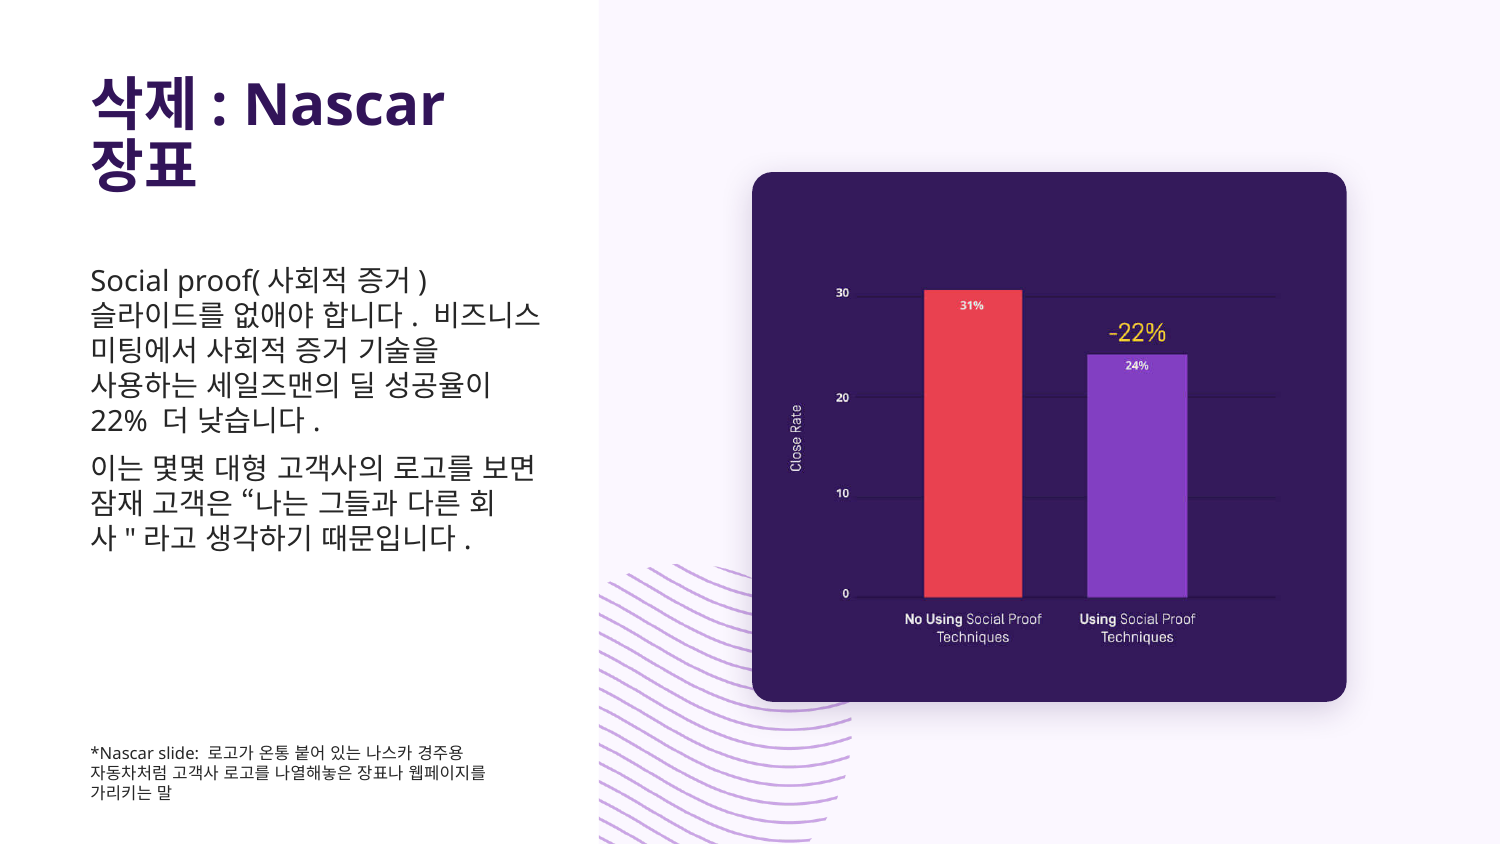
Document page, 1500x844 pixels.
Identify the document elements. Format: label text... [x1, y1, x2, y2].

picture [598, 171, 1347, 844]
text_box [598, 0, 1500, 844]
title 삭제: Nascar 장표 [79, 68, 556, 131]
text_box Social proof(사회적 증거) 슬라이드를 없애야 합니다. 비즈니스 미팅에서 사회적 증거 기술을 사용하는 세일즈맨의 딜 성공율이 22% 더 낮습니다. 이는 몇몇 대형 고객사의 로고를 보면 잠재 고객은 “나는 그들과 다른 회사"라고 생각하기 때문입니다. *Nascar slide: 로고가 온통 붙어 있는 나스카 경주용 자동차처럼 고객사 로고를 나열해놓은 장표나 웹페이지를 가리키는 말 [79, 257, 556, 475]
